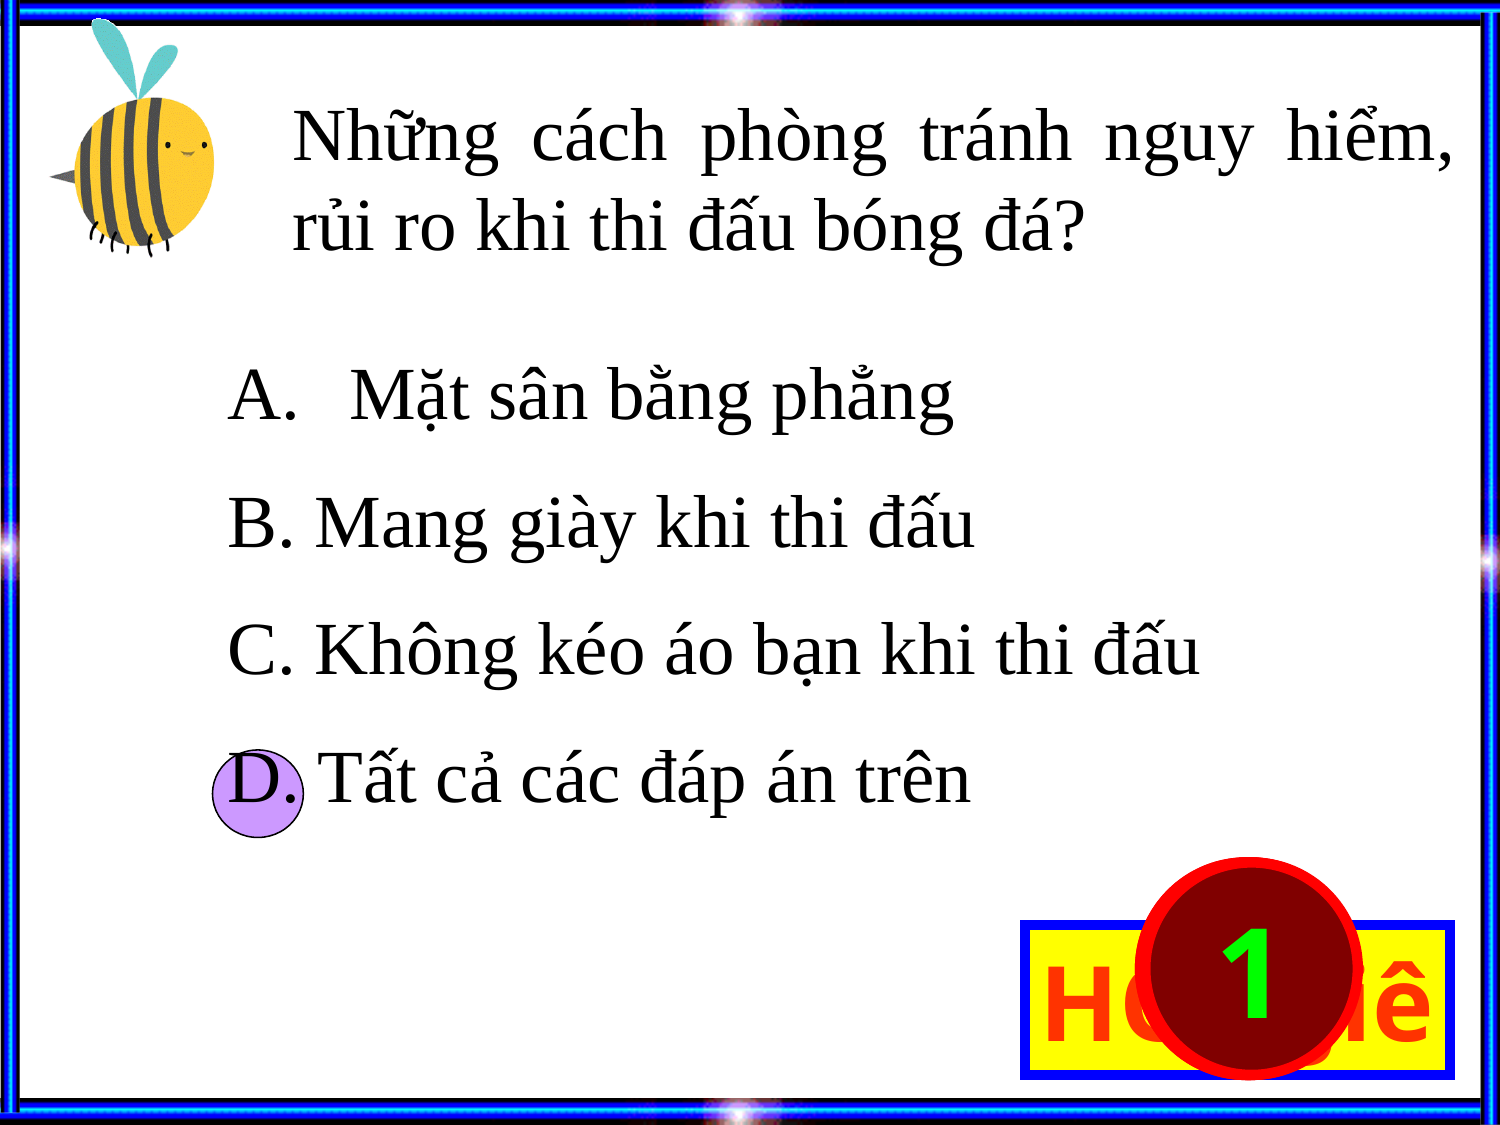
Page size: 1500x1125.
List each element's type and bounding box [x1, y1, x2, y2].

picture [33, 13, 231, 271]
text_box [0, 0, 1500, 1125]
